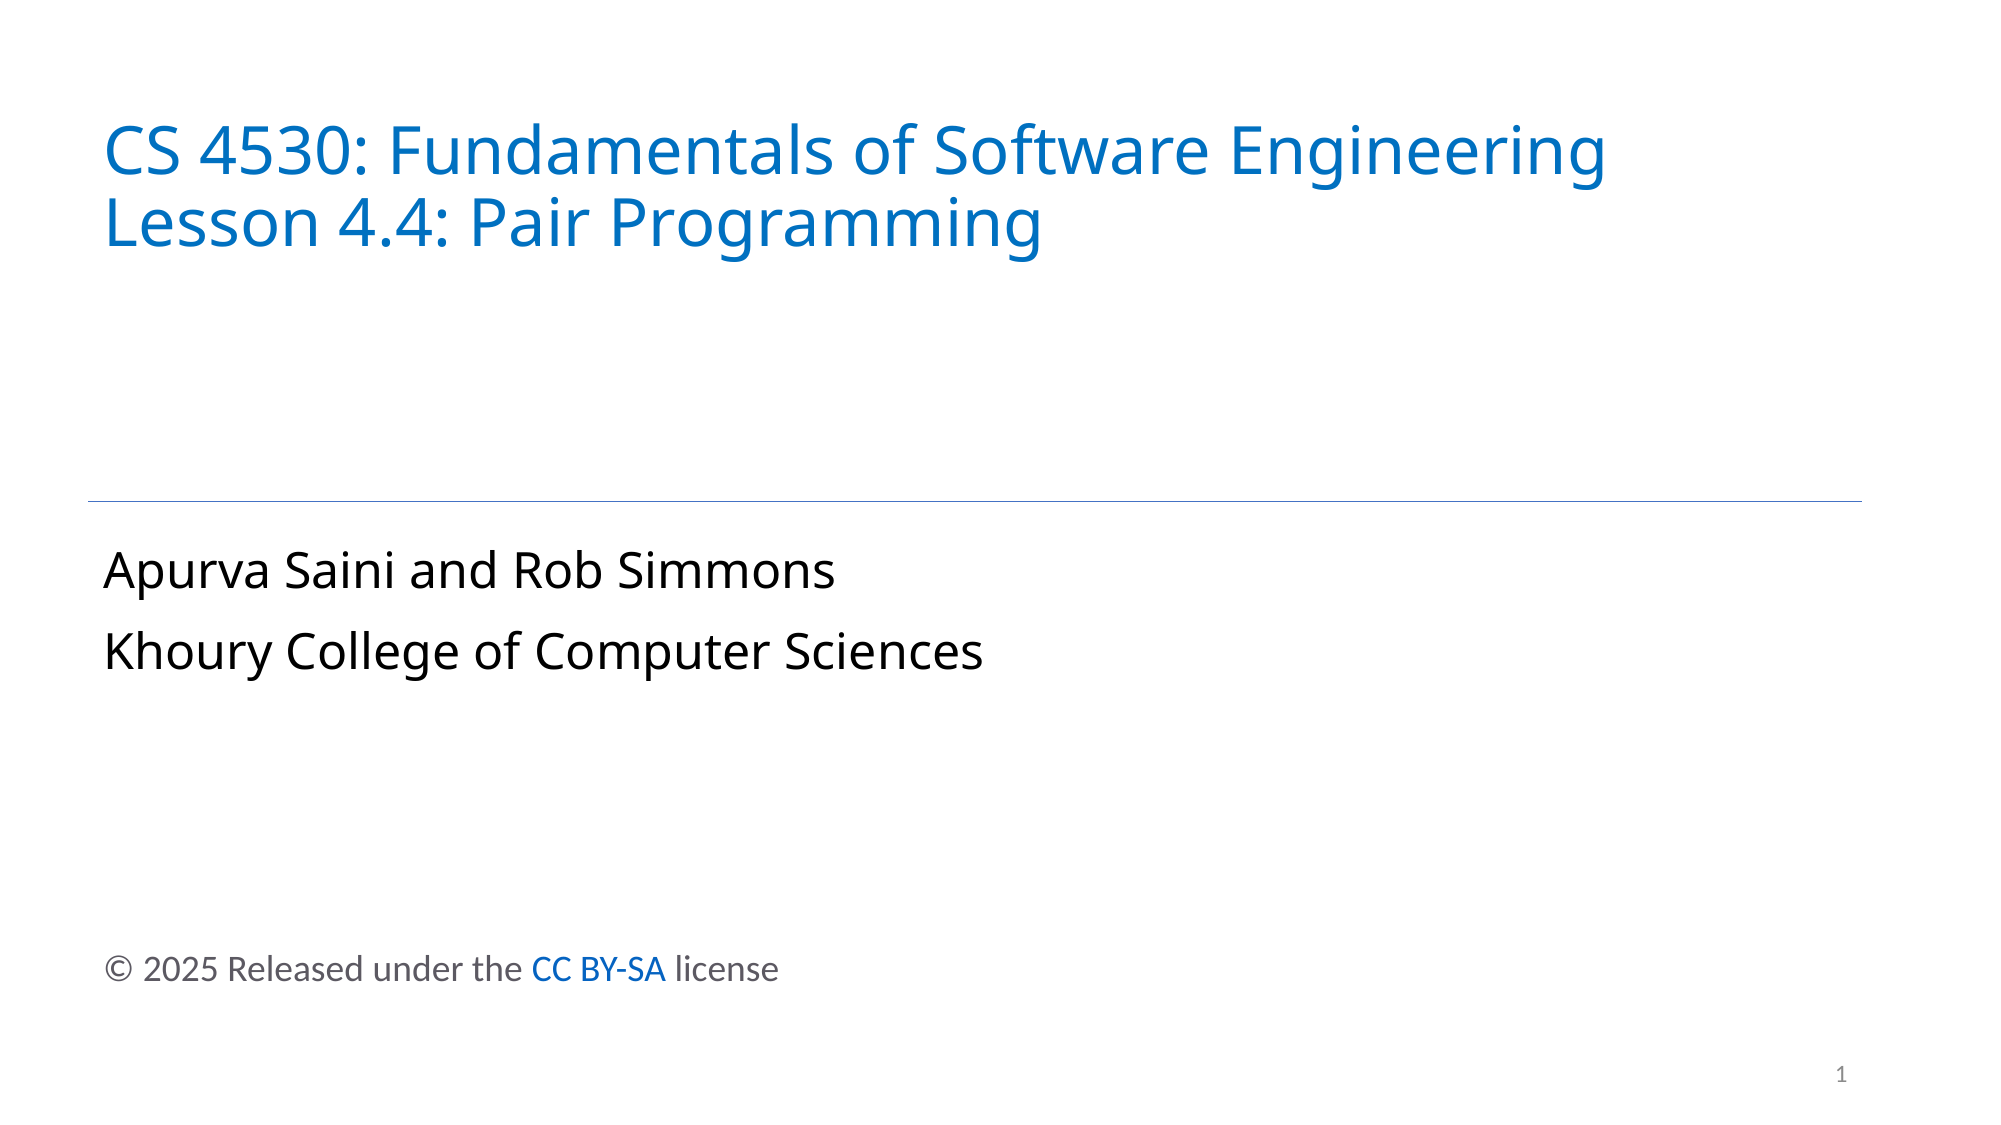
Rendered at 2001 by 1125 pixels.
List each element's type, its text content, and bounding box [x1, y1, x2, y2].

slide_number 1 [1412, 1042, 1863, 1103]
subtitle Apurva Saini and Rob Simmons Khoury College of Computer Sciences [88, 531, 1750, 803]
text_box © 2025 Released under the CC BY-SA license [88, 936, 1089, 997]
title CS 4530: Fundamentals of Software Engineering Lesson 4.4: Pair Programming [88, 109, 1863, 501]
